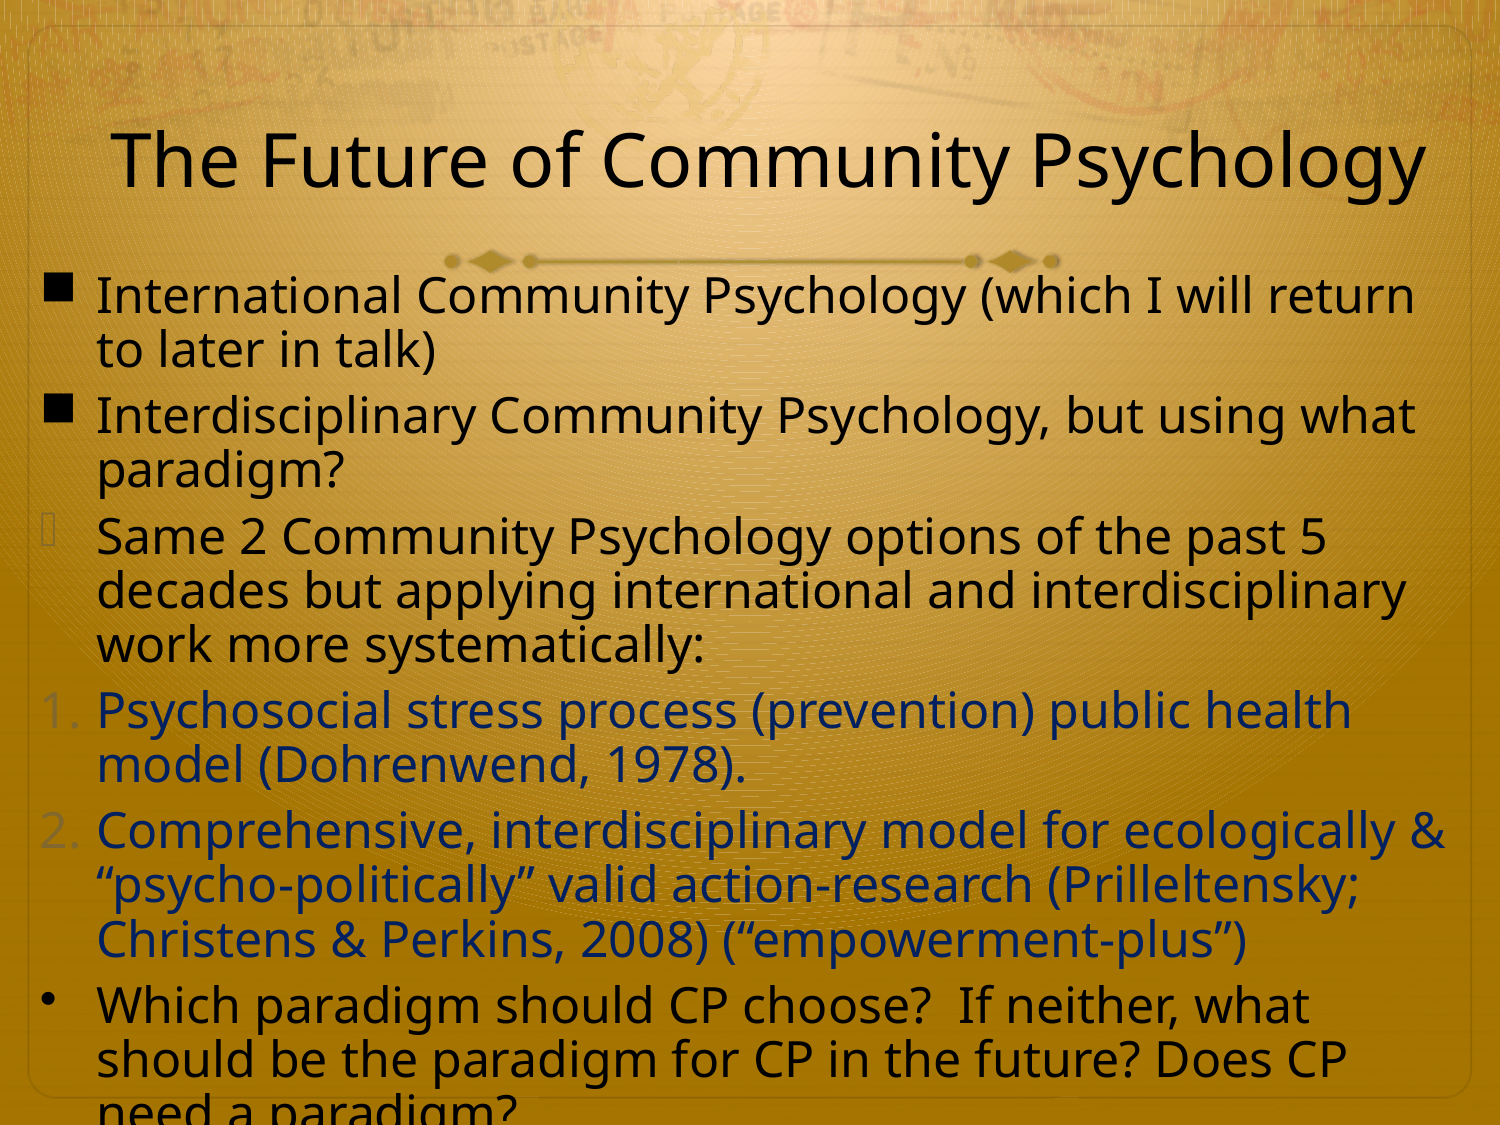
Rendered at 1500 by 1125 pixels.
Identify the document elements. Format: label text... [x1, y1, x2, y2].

picture [0, 0, 1500, 1125]
list International Community Psychology (which I will return to later in talk) Interdisciplinary Community Psychology, but using what paradigm? Same 2 Community Psychology options of the past 5 decades but applying international and interdisciplinary work more systematically: Psychosocial stress process (prevention) public health model (Dohrenwend, 1978). Comprehensive, interdisciplinary model for ecologically & “psycho-politically” valid action-research (Prilleltensky; Christens & Perkins, 2008) (“empowerment-plus”) Which paradigm should CP choose? If neither, what should be the paradigm for CP in the future? Does CP need a paradigm? [24, 262, 1470, 1113]
title The Future of Community Psychology [87, 37, 1451, 262]
